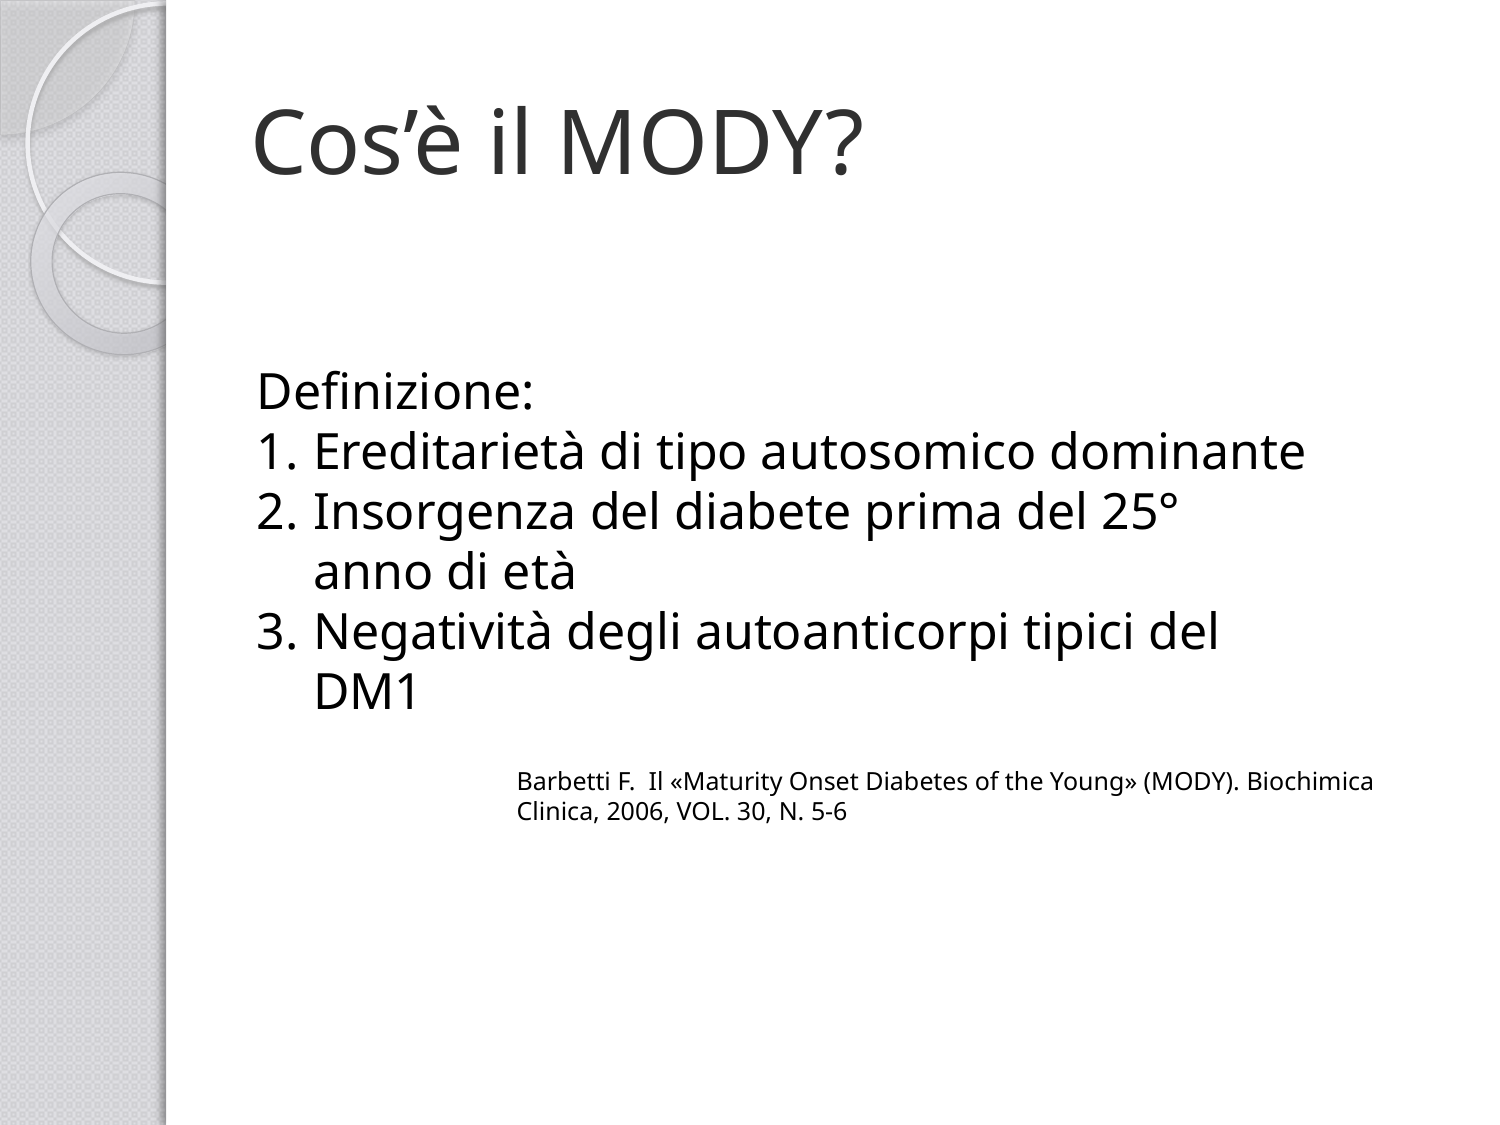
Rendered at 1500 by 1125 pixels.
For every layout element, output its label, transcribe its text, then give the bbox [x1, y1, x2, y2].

title Cos’è il MODY? [235, 45, 1466, 233]
text_box Definizione: Ereditarietà di tipo autosomico dominante Insorgenza del diabete prima del 25° anno di età Negatività degli autoanticorpi tipici del DM1 [242, 352, 1329, 727]
text_box Barbetti F. Il «Maturity Onset Diabetes of the Young» (MODY). Biochimica Clinica, 2006, VOL. 30, N. 5-6 [501, 758, 1459, 833]
